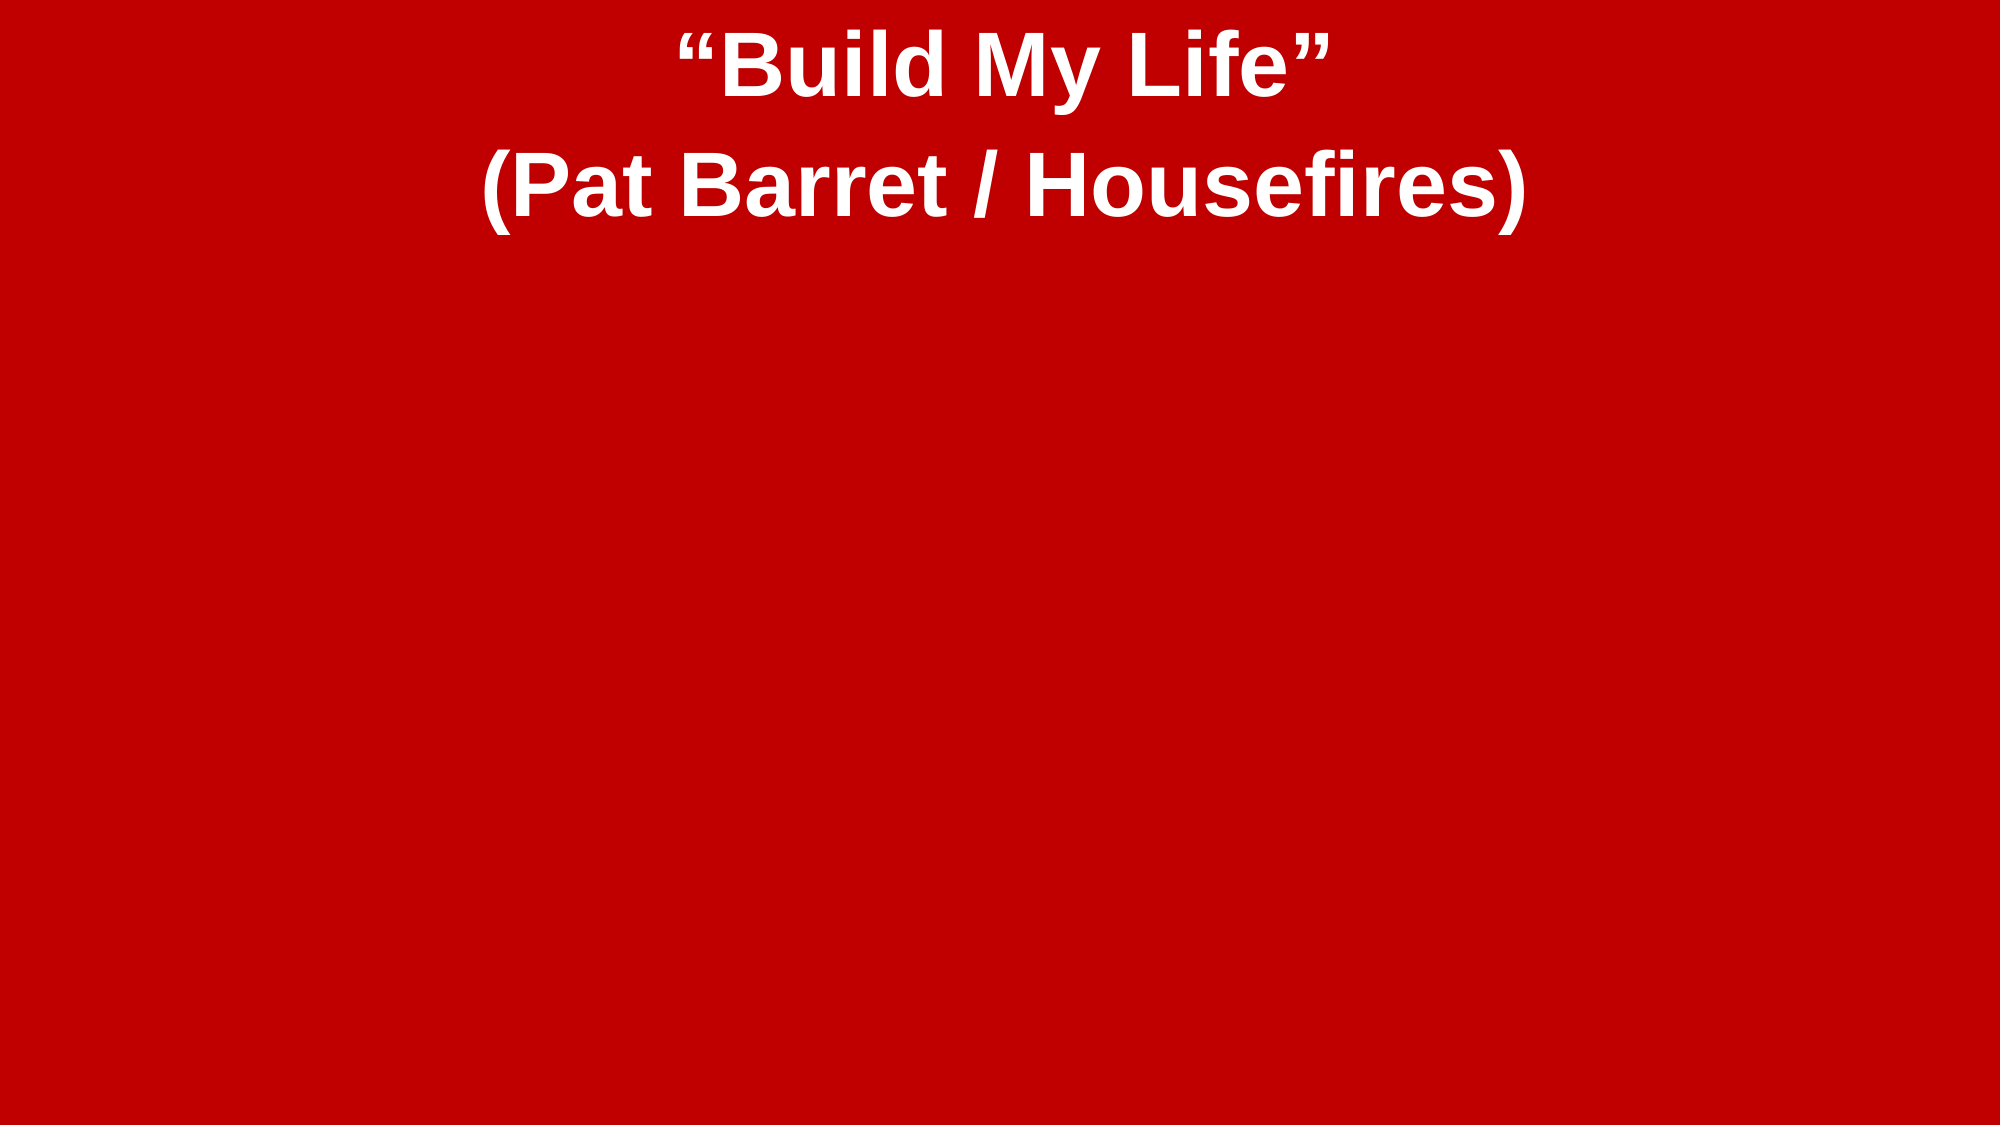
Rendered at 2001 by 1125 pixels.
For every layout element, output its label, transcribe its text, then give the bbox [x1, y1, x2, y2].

list “Build My Life” (Pat Barret / Housefires) [10, 9, 2000, 784]
